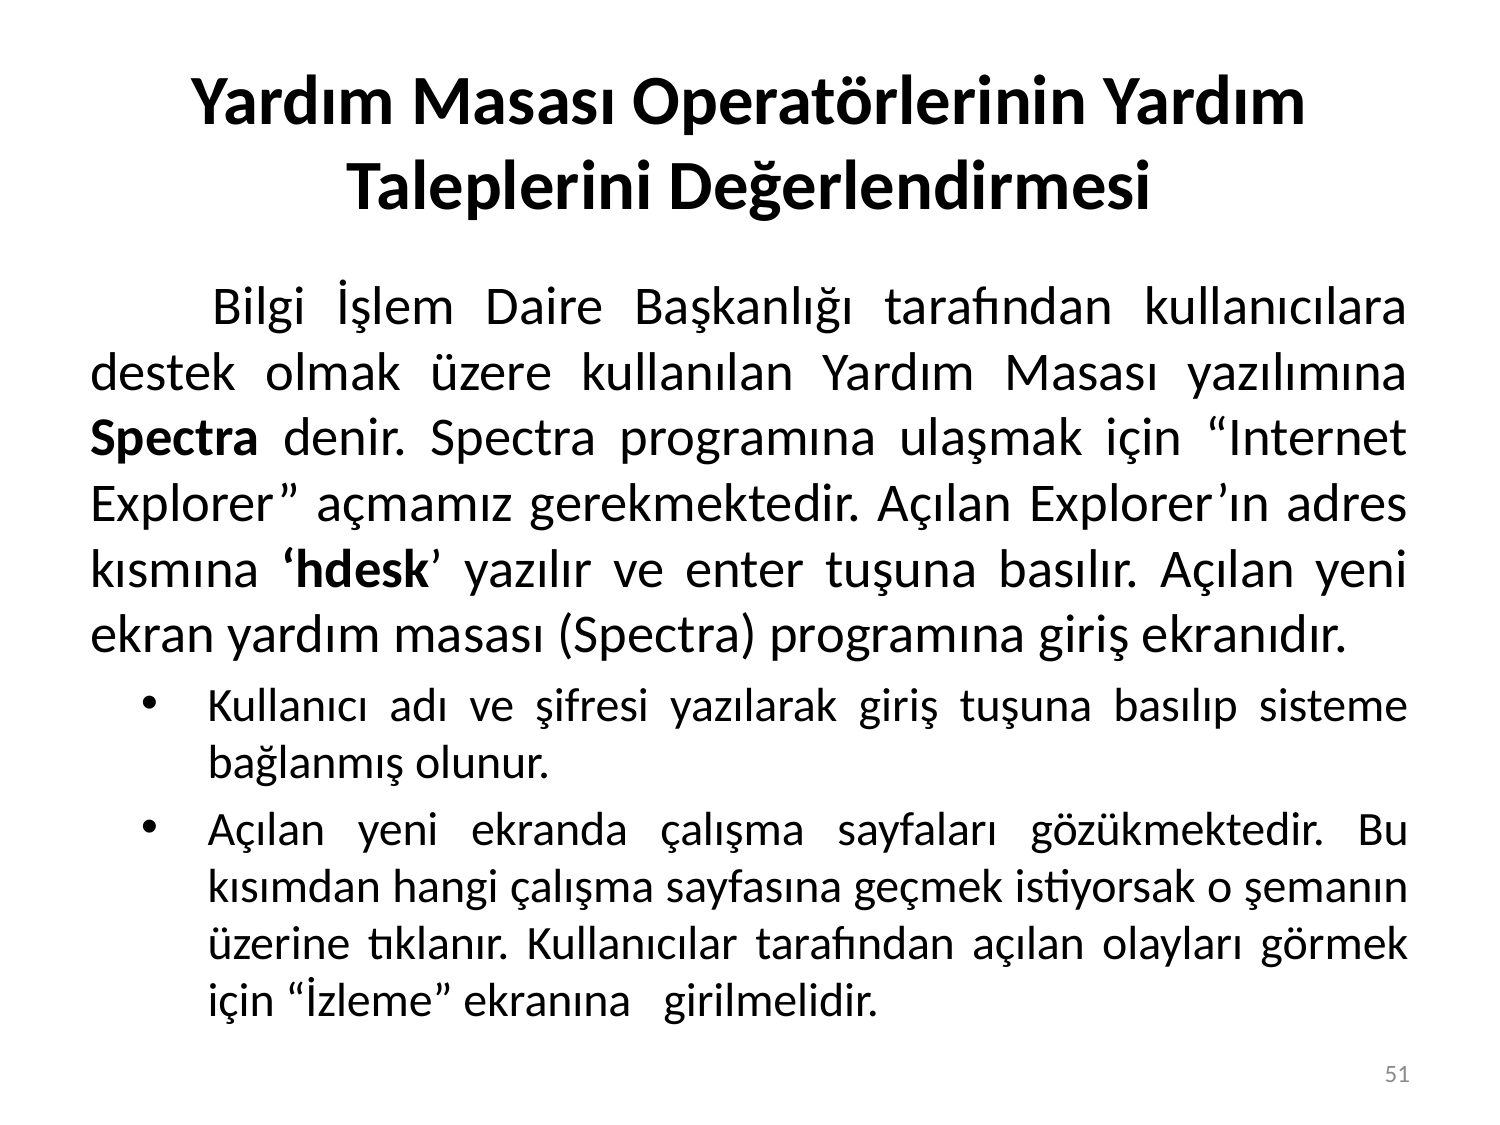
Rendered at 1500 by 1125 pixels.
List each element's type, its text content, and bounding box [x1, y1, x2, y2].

title Yardım Masası Operatörlerinin Yardım Taleplerini Değerlendirmesi [75, 45, 1425, 233]
list Bilgi İşlem Daire Başkanlığı tarafından kullanıcılara destek olmak üzere kullanılan Yardım Masası yazılımına Spectra denir. Spectra programına ulaşmak için “Internet Explorer” açmamız gerekmektedir. Açılan Explorer’ın adres kısmına ‘hdesk’ yazılır ve enter tuşuna basılır. Açılan yeni ekran yardım masası (Spectra) programına giriş ekranıdır. Kullanıcı adı ve şifresi yazılarak giriş tuşuna basılıp sisteme bağlanmış olunur. Açılan yeni ekranda çalışma sayfaları gözükmektedir. Bu kısımdan hangi çalışma sayfasına geçmek istiyorsak o şemanın üzerine tıklanır. Kullanıcılar tarafından açılan olayları görmek için “İzleme” ekranına girilmelidir. [75, 262, 1425, 1050]
slide_number 51 [1074, 1042, 1425, 1103]
